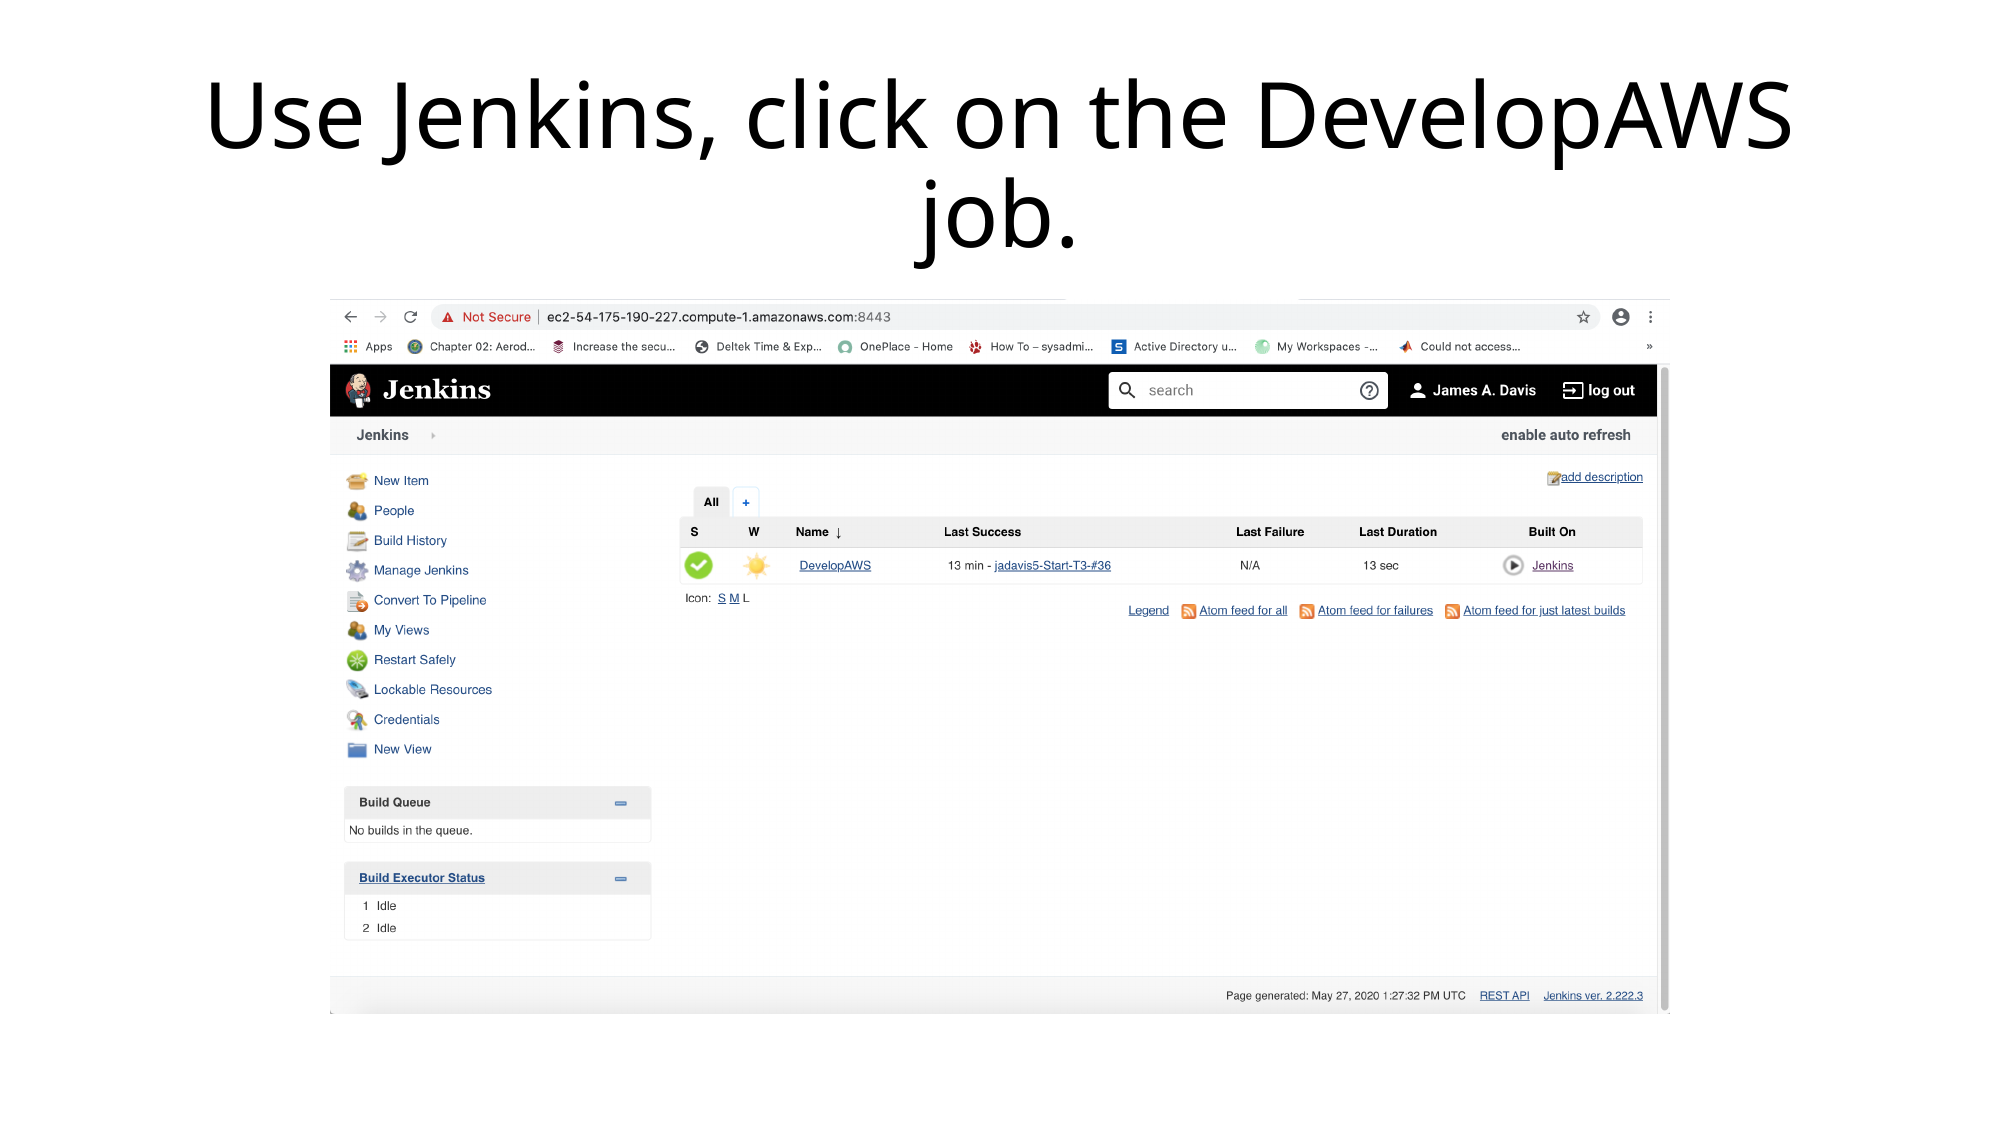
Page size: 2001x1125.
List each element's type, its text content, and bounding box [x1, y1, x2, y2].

title Use Jenkins, click on the DevelopAWS job. [137, 59, 1863, 278]
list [330, 299, 1670, 1014]
